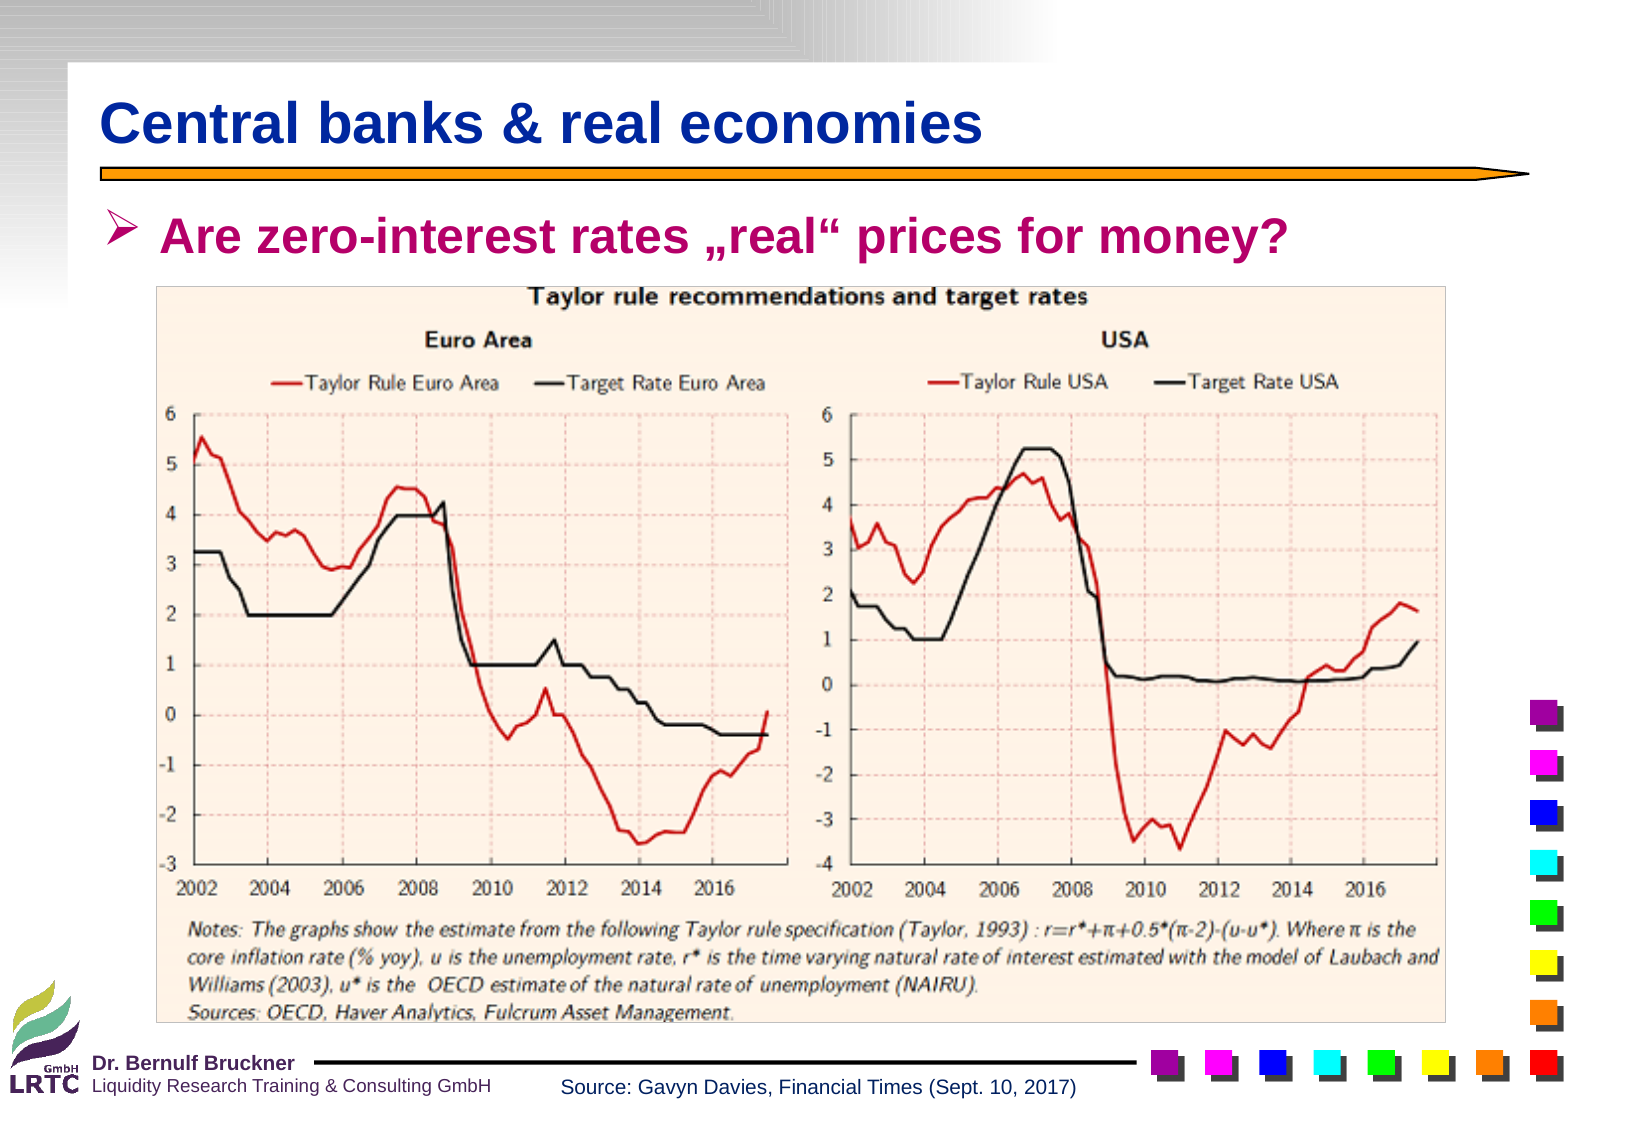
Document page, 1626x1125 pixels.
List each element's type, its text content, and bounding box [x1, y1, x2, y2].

text_box Source: Gavyn Davies, Financial Times (Sept. 10, 2017) [518, 1066, 1119, 1106]
title Central banks & real economies [85, 66, 1450, 163]
picture [8, 979, 80, 1100]
picture [156, 286, 1446, 1023]
list Are zero-interest rates „real“ prices for money? [87, 196, 1548, 284]
